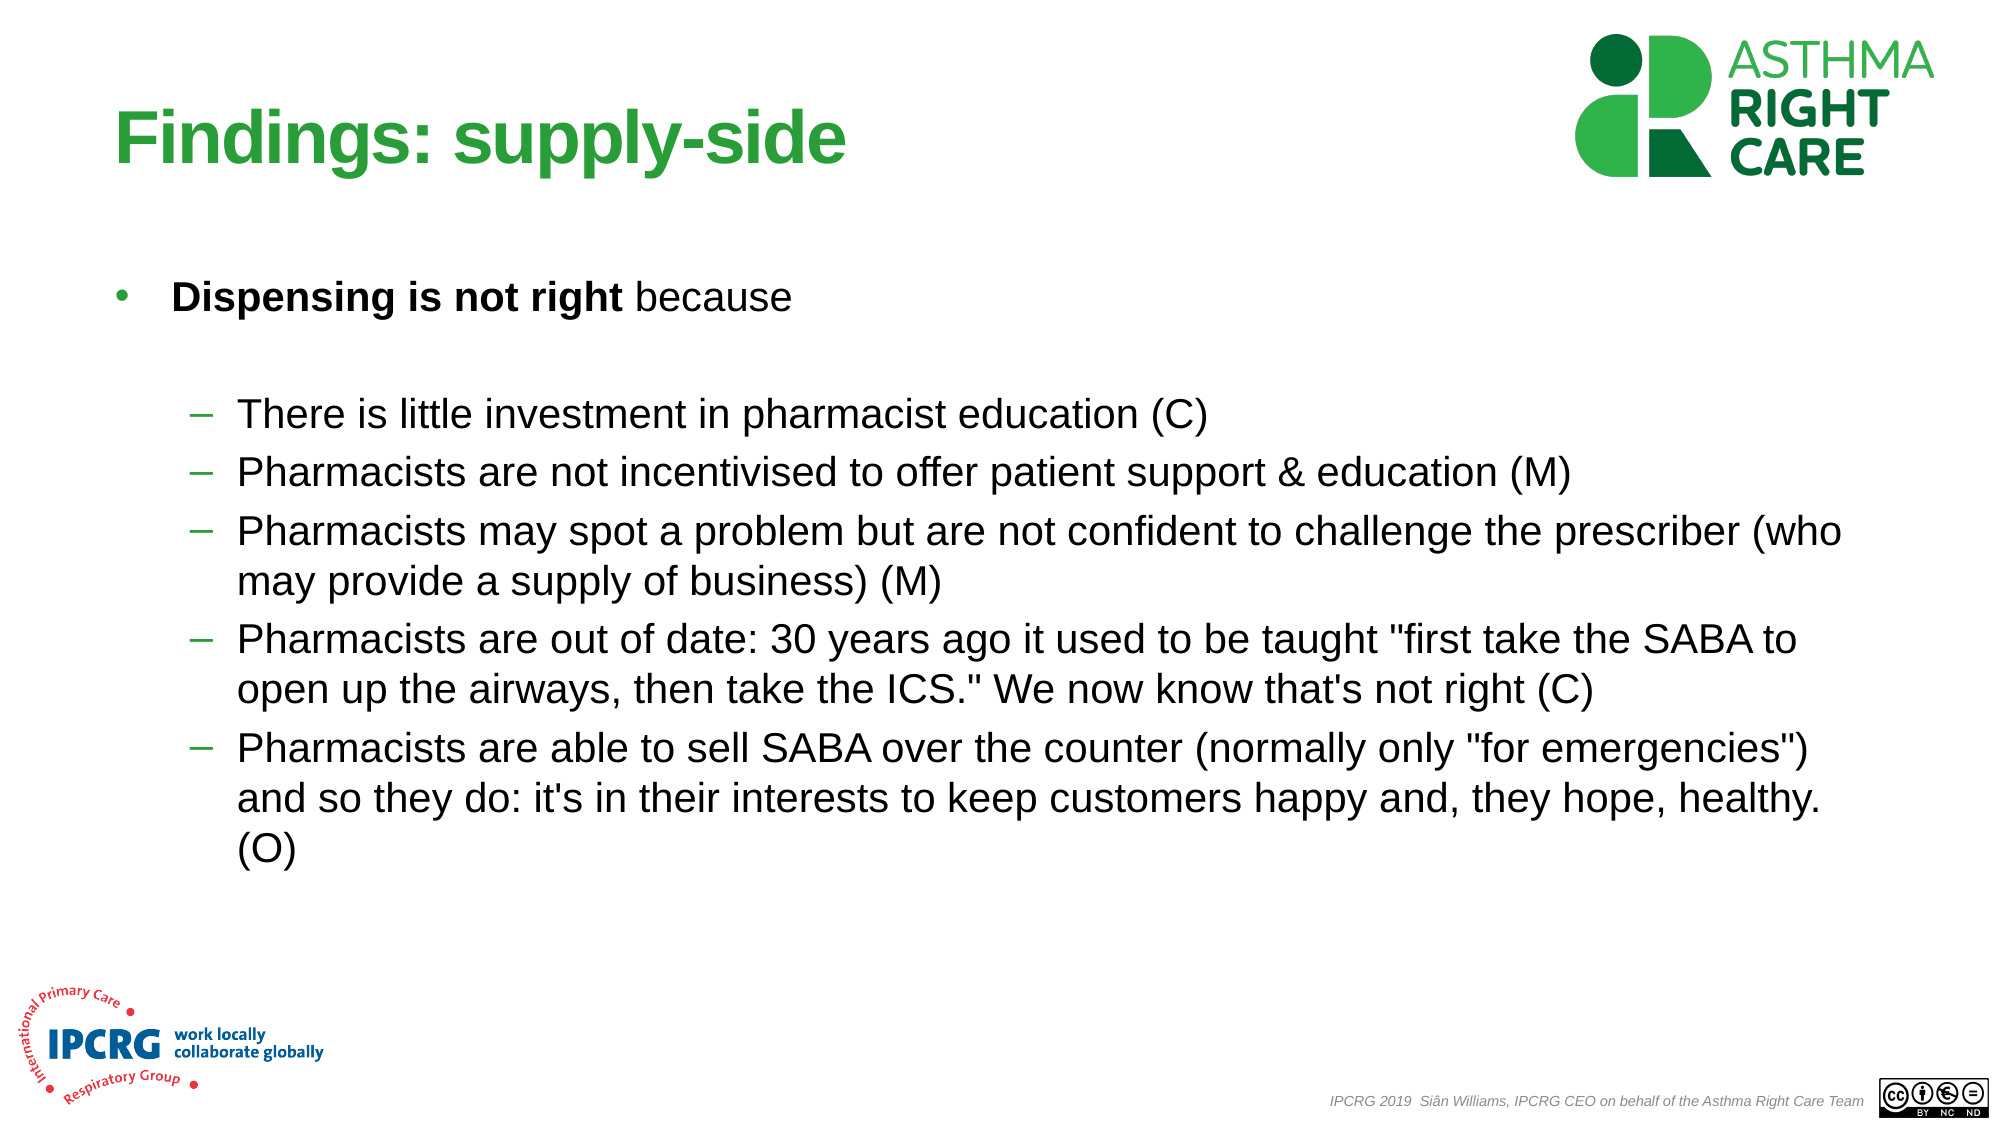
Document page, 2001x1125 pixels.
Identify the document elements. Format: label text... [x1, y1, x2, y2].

picture [18, 987, 324, 1105]
title Findings: supply-side [99, 45, 1238, 233]
picture [1879, 1078, 1989, 1118]
list Dispensing is not right because There is little investment in pharmacist education (C) Pharmacists are not incentivised to offer patient support & education (M) Pharmacists may spot a problem but are not confident to challenge the prescriber (who may provide a supply of business) (M) Pharmacists are out of date: 30 years ago it used to be taught "first take the SABA to open up the airways, then take the ICS." We now know that's not right (C) Pharmacists are able to sell SABA over the counter (normally only "for emergencies") and so they do: it's in their interests to keep customers happy and, they hope, healthy. (O) [99, 262, 1900, 1005]
picture [1575, 34, 1934, 177]
